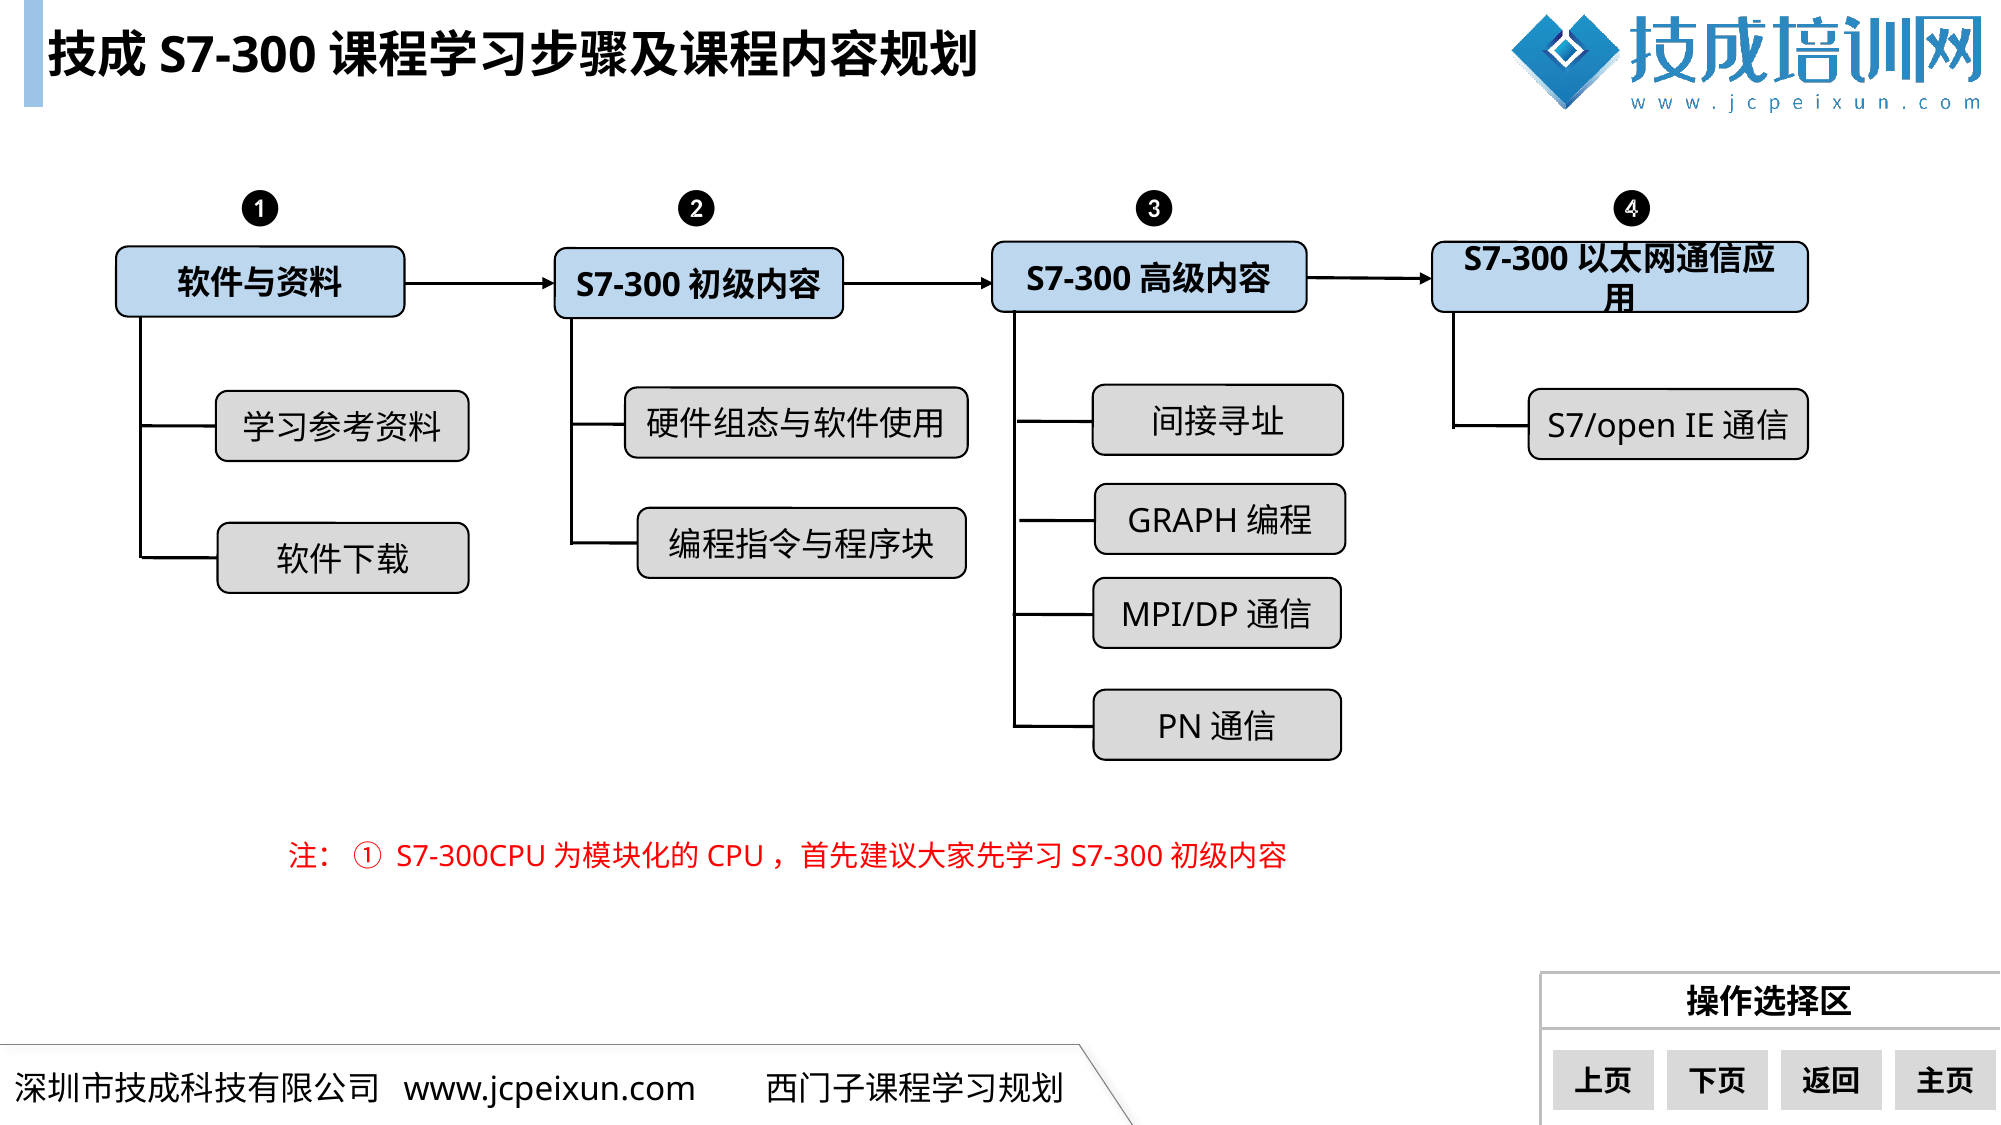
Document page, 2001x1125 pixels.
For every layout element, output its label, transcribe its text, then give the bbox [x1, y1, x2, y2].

text_box S7-300高级内容 [991, 240, 1308, 313]
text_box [1012, 577, 1341, 648]
picture [1511, 14, 1981, 113]
text_box 返回 [1780, 1049, 1883, 1111]
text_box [1017, 384, 1344, 455]
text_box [1019, 483, 1346, 554]
text_box S7-300初级内容 [553, 246, 845, 320]
text_box [24, 0, 43, 107]
text_box ❷ [656, 175, 737, 236]
text_box ❹ [1592, 175, 1672, 236]
text_box 注： ① S7-300CPU为模块化的CPU，首先建议大家先学习S7-300初级内容 [215, 819, 1333, 880]
text_box 上页 [1552, 1049, 1656, 1111]
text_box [1453, 388, 1809, 460]
text_box ❸ [1114, 175, 1194, 236]
text_box 主页 [1894, 1049, 1997, 1111]
text_box S7-300以太网通信应用 [1431, 240, 1810, 313]
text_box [1012, 689, 1342, 760]
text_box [571, 507, 966, 578]
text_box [141, 522, 469, 593]
text_box 下页 [1666, 1049, 1769, 1111]
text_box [140, 390, 469, 461]
text_box 软件与资料 [114, 245, 406, 318]
text_box 下一页 [1598, 1047, 1741, 1108]
text_box ❶ [220, 175, 300, 236]
text_box 技成S7-300课程学习步骤及课程内容规划 [32, 14, 994, 90]
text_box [571, 387, 968, 458]
